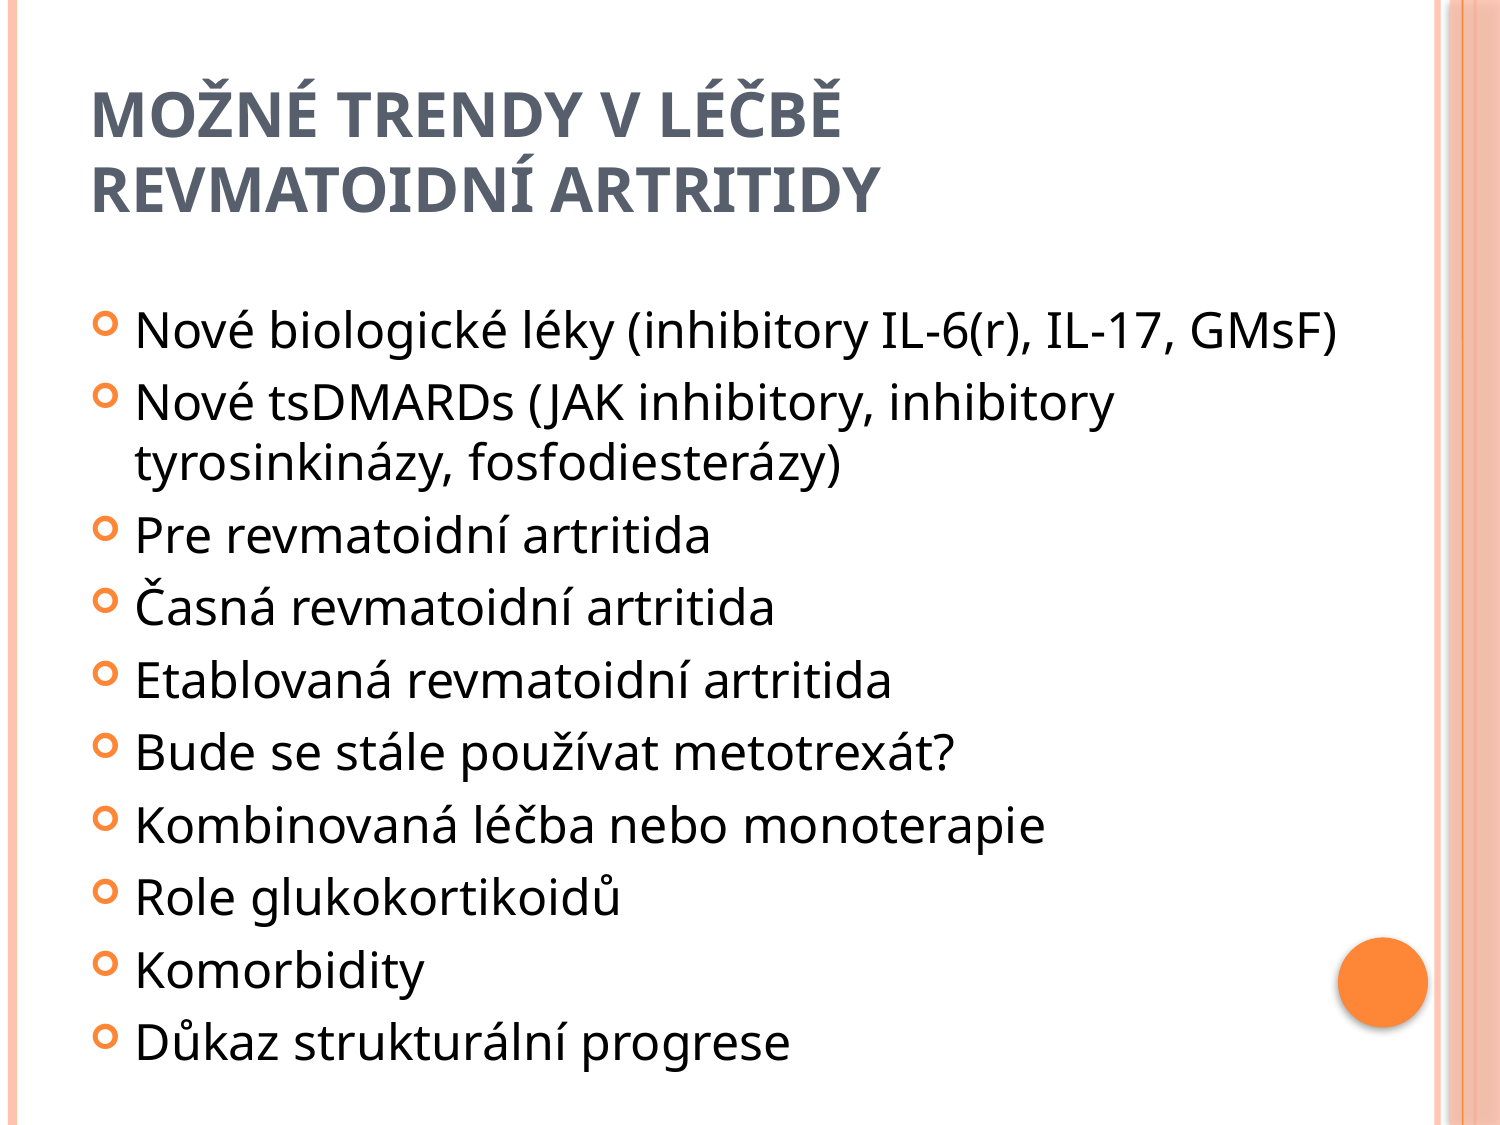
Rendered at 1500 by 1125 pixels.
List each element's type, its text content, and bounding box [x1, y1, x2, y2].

title Možné trendy v léčbě revmatoidní artritidy [75, 45, 1300, 233]
list Nové biologické léky (inhibitory IL-6(r), IL-17, GMsF) Nové tsDMARDs (JAK inhibitory, inhibitory tyrosinkinázy, fosfodiesterázy) Pre revmatoidní artritida Časná revmatoidní artritida Etablovaná revmatoidní artritida Bude se stále používat metotrexát? Kombinovaná léčba nebo monoterapie Role glukokortikoidů Komorbidity Důkaz strukturální progrese [75, 290, 1424, 1091]
